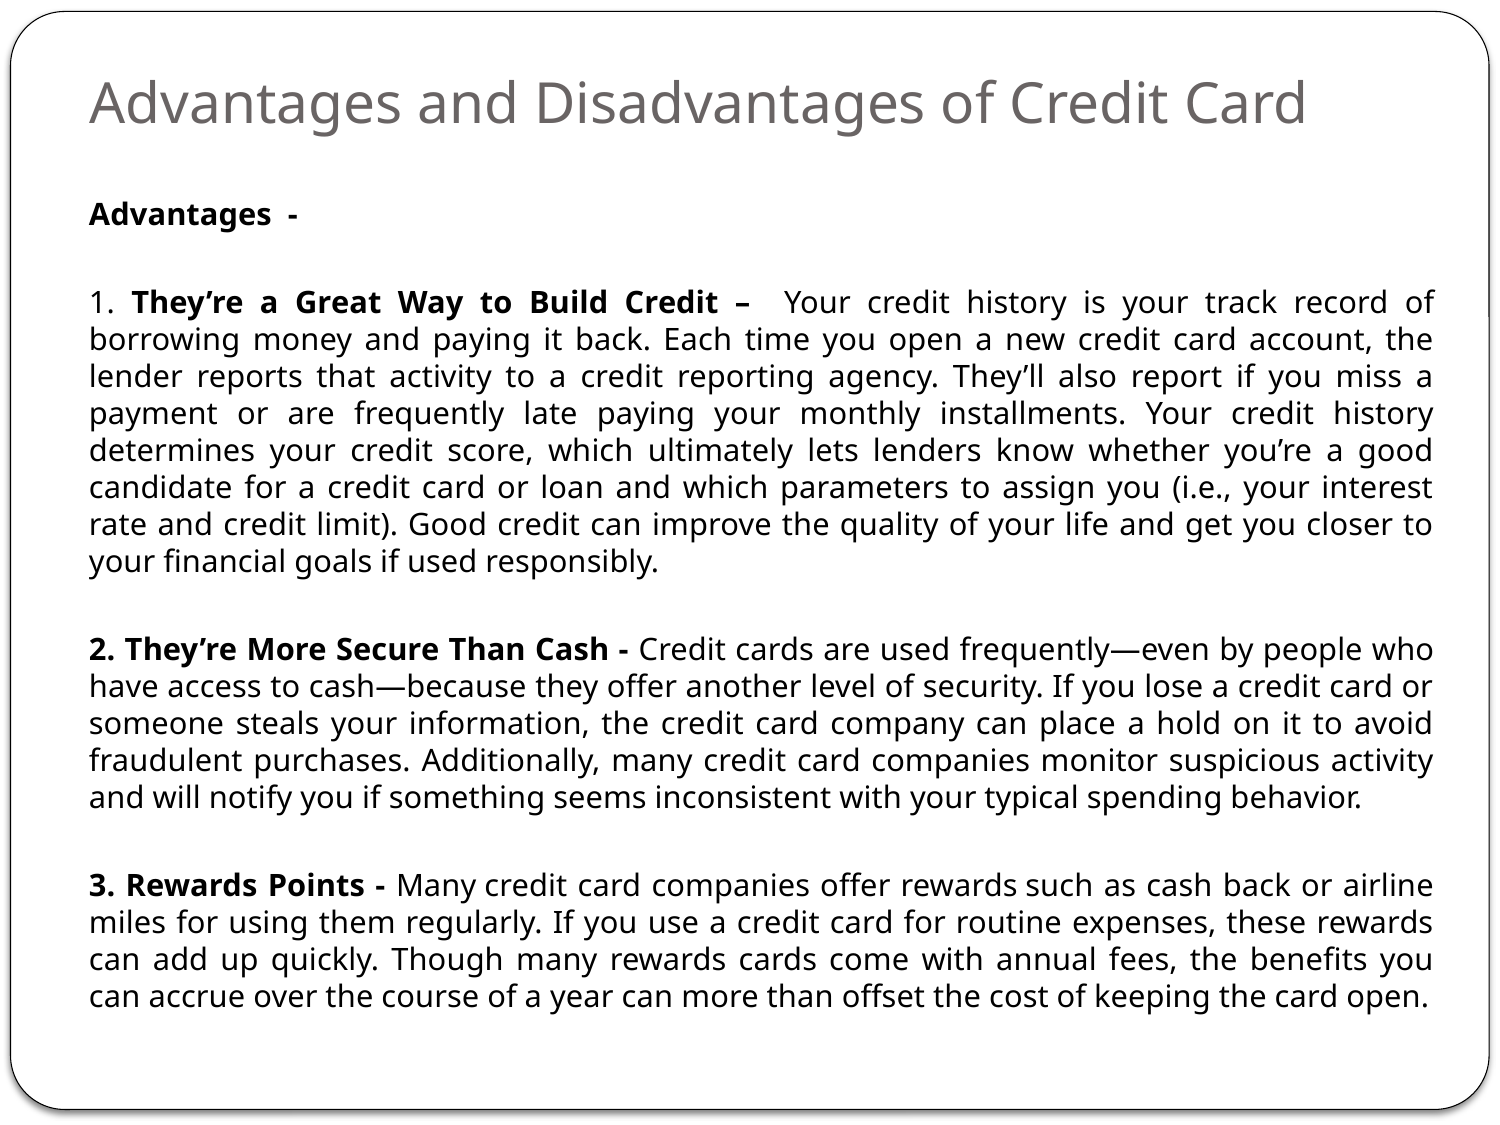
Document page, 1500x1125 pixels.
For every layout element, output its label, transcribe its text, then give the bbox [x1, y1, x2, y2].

list Advantages - 1. They’re a Great Way to Build Credit – Your credit history is your track record of borrowing money and paying it back. Each time you open a new credit card account, the lender reports that activity to a credit reporting agency. They’ll also report if you miss a payment or are frequently late paying your monthly installments. Your credit history determines your credit score, which ultimately lets lenders know whether you’re a good candidate for a credit card or loan and which parameters to assign you (i.e., your interest rate and credit limit). Good credit can improve the quality of your life and get you closer to your financial goals if used responsibly. 2. They’re More Secure Than Cash - Credit cards are used frequently—even by people who have access to cash—because they offer another level of security. If you lose a credit card or someone steals your information, the credit card company can place a hold on it to avoid fraudulent purchases. Additionally, many credit card companies monitor suspicious activity and will notify you if something seems inconsistent with your typical spending behavior. 3. Rewards Points - Many credit card companies offer rewards such as cash back or airline miles for using them regularly. If you use a credit card for routine expenses, these rewards can add up quickly. Though many rewards cards come with annual fees, the benefits you can accrue over the course of a year can more than offset the cost of keeping the card open. [37, 187, 1450, 1025]
title Advantages and Disadvantages of Credit Card [75, 45, 1425, 150]
